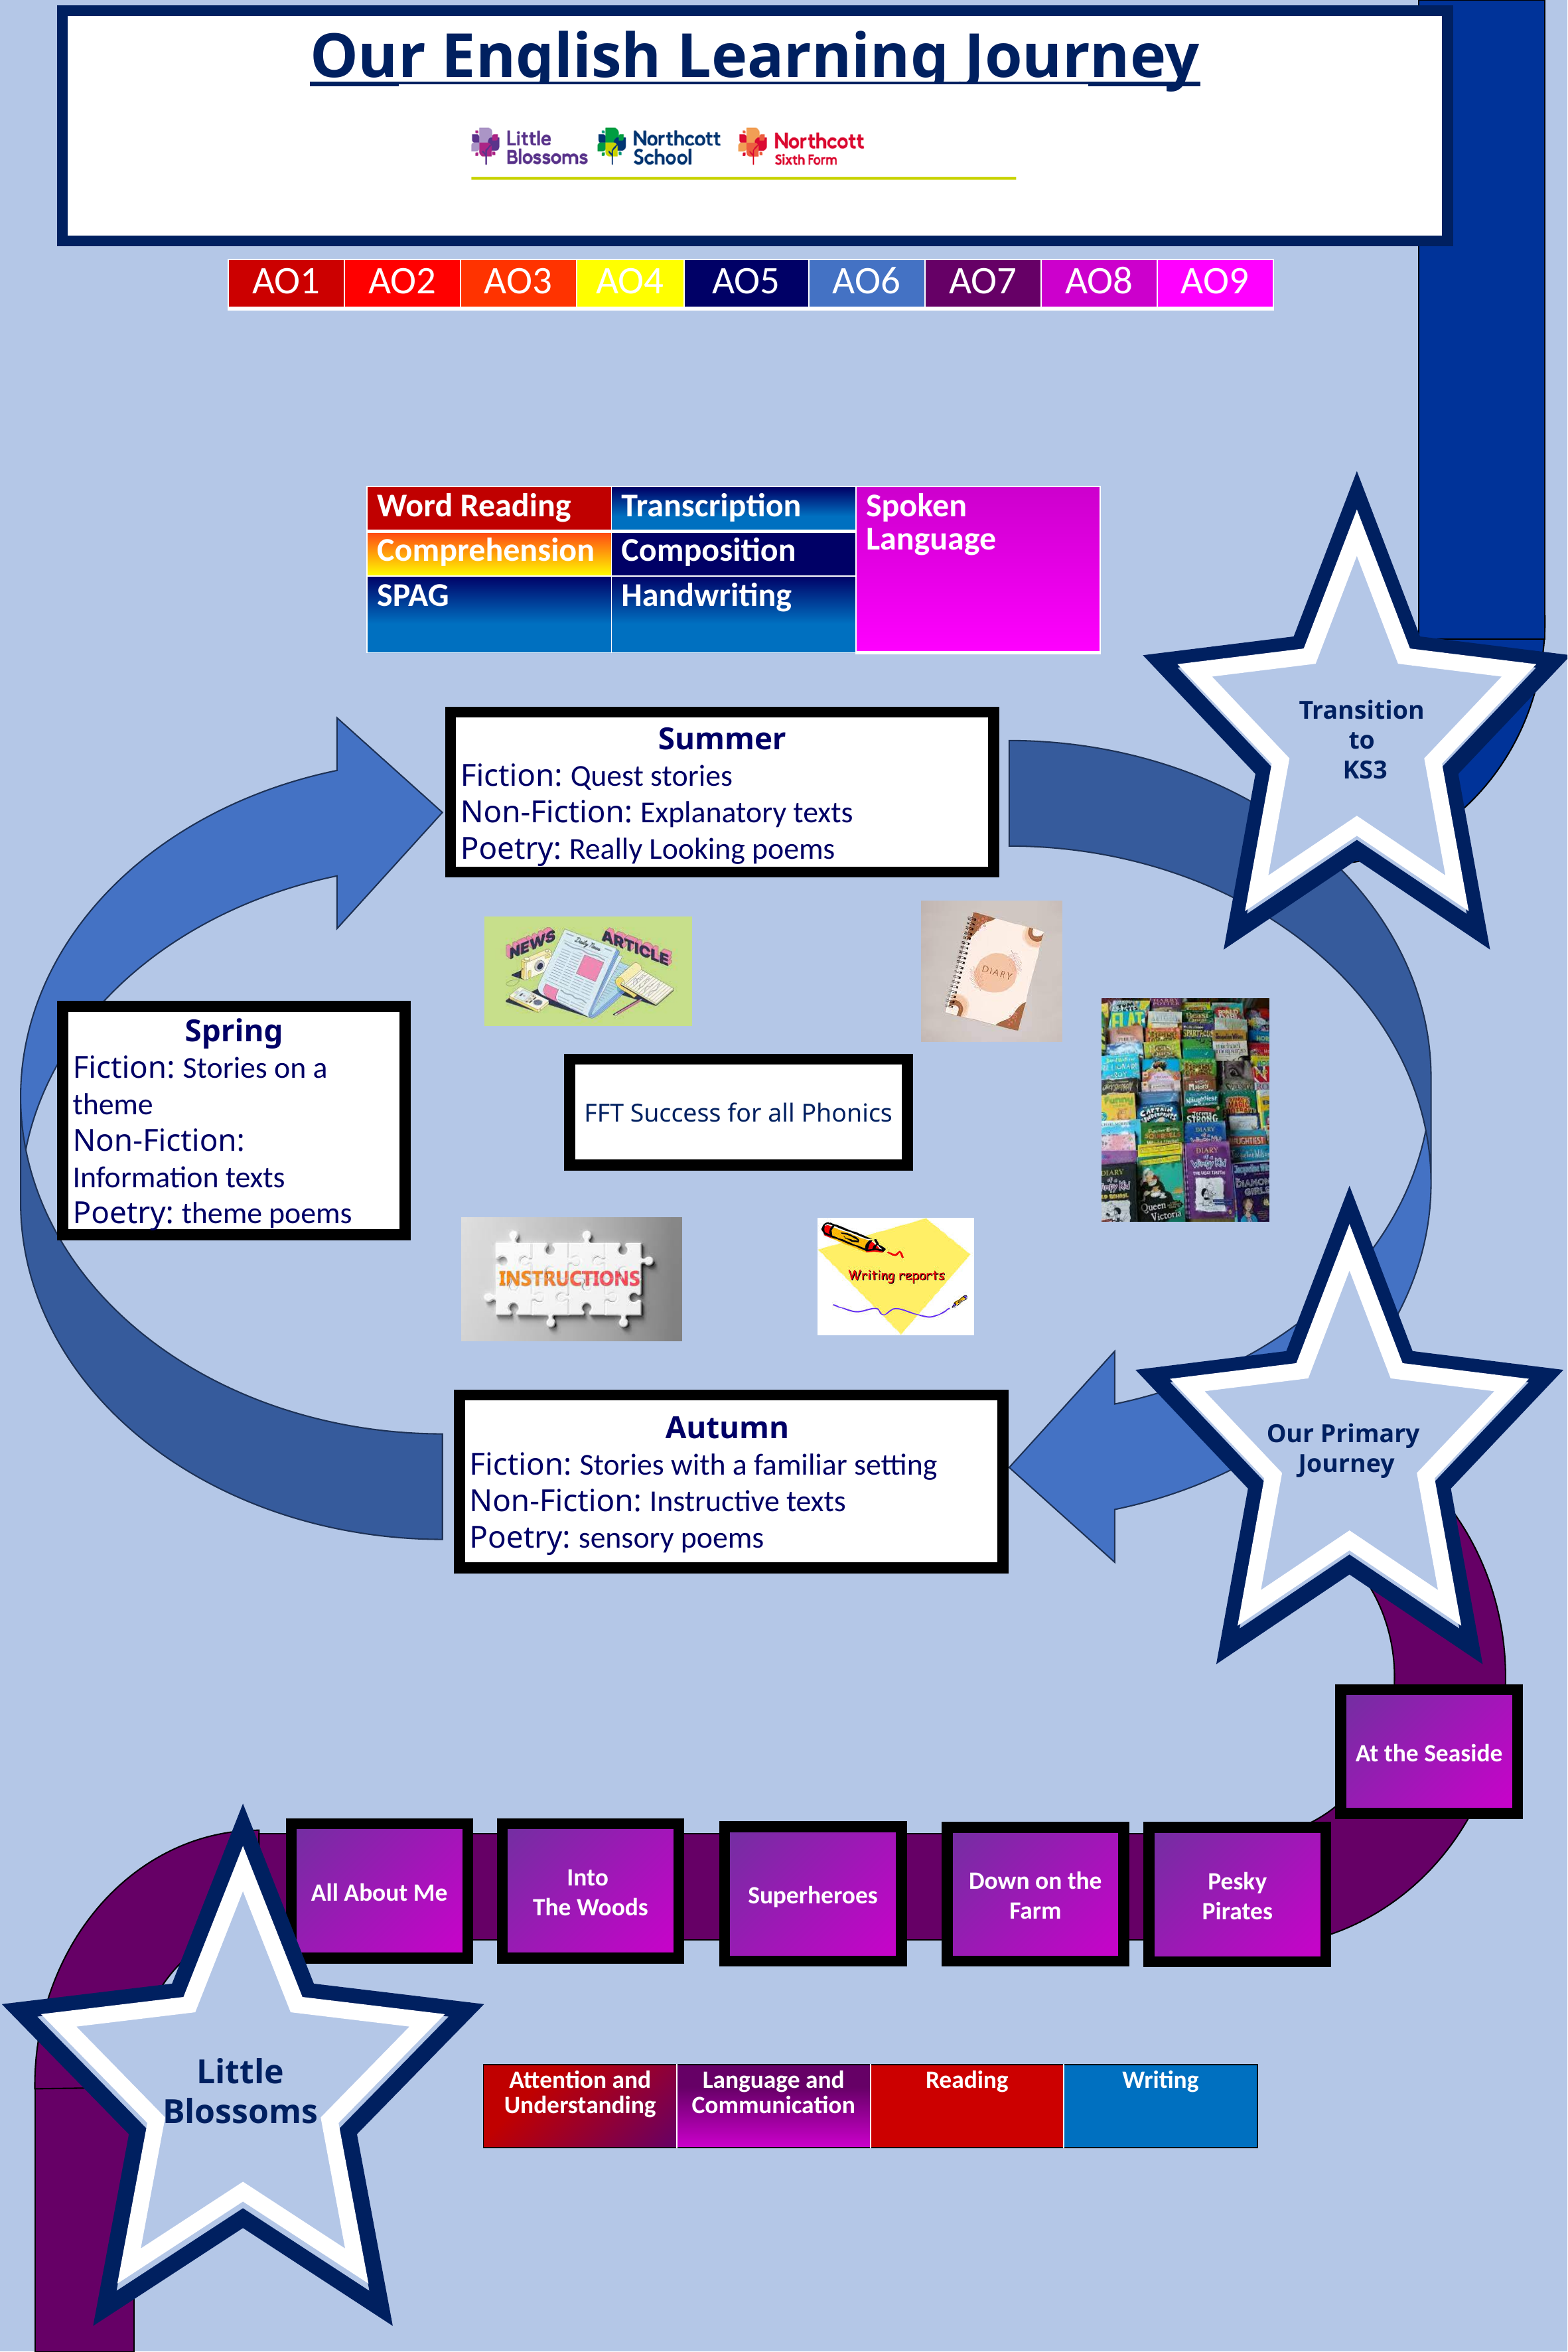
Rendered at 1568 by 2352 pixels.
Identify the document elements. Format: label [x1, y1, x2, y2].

picture [1102, 998, 1269, 1222]
text_box [20, 1009, 35, 1291]
text_box [1160, 494, 1554, 932]
text_box [35, 0, 1545, 2352]
picture [484, 917, 692, 1026]
picture [921, 901, 1062, 1042]
picture [399, 84, 1088, 230]
text_box [1153, 1209, 1547, 1647]
picture [461, 1217, 682, 1341]
picture [818, 1218, 974, 1335]
text_box [19, 1826, 466, 2309]
